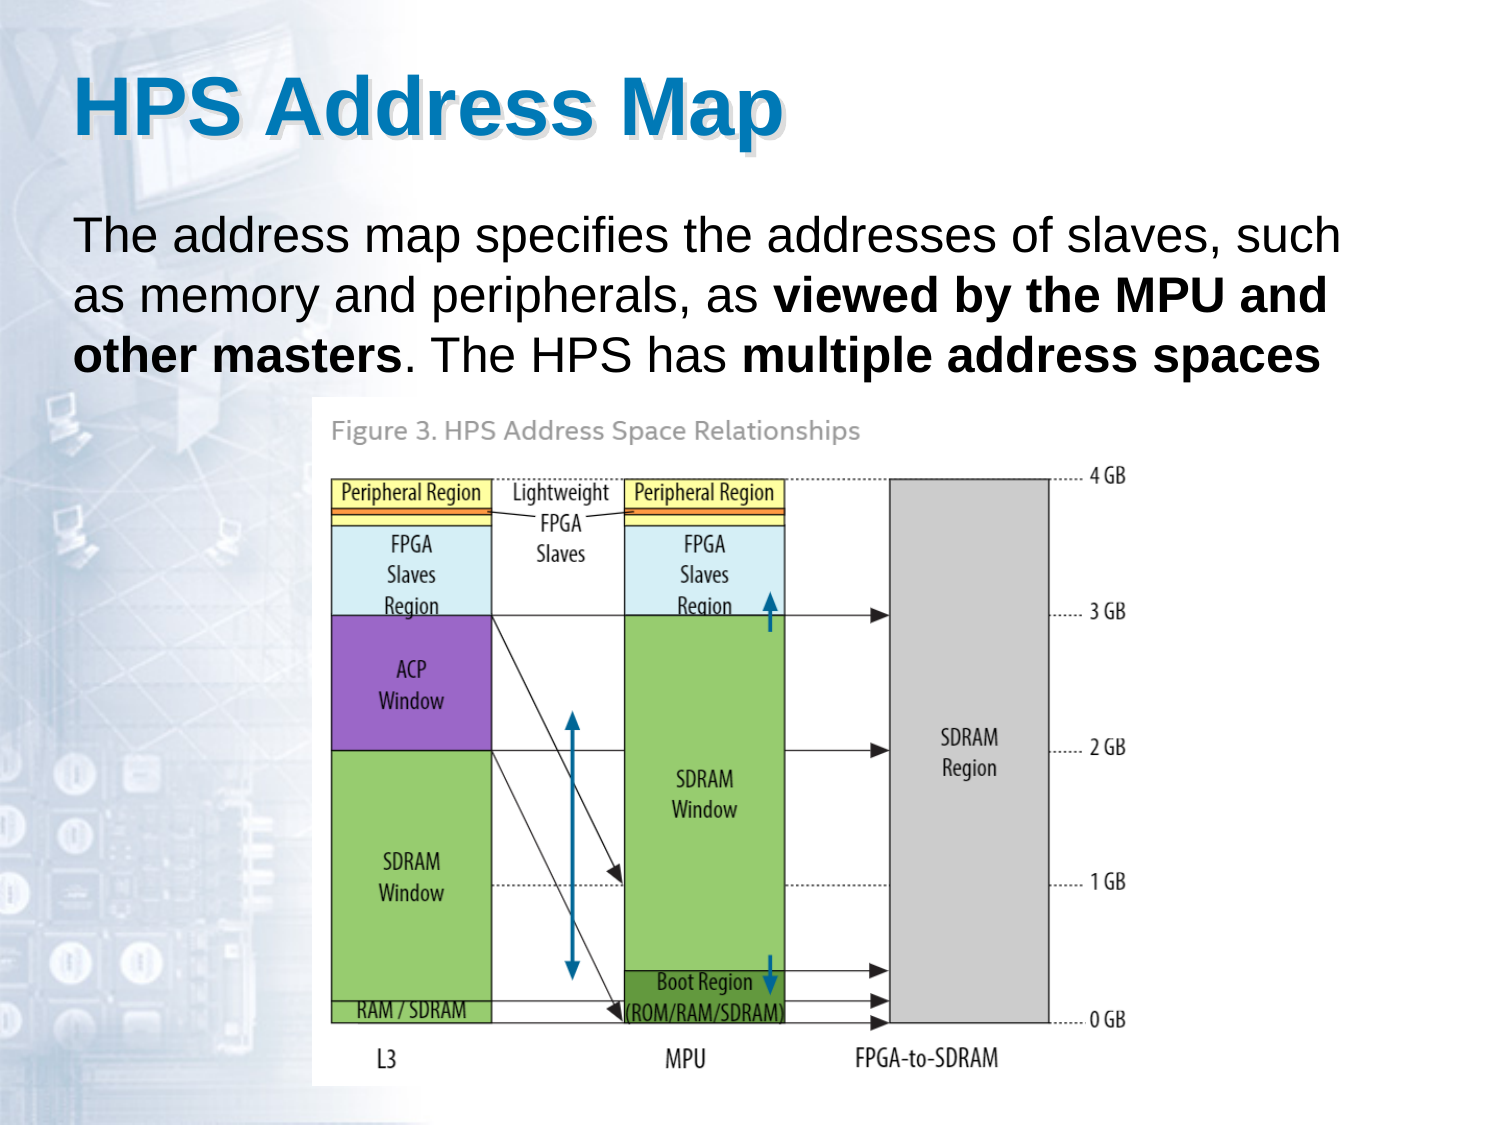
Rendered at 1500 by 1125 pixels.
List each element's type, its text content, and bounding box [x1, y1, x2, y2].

list The address map specifies the addresses of slaves, such as memory and peripherals, as viewed by the MPU and other masters. The HPS has multiple address spaces [57, 194, 1425, 1000]
title HPS Address Map [57, 44, 1425, 194]
picture [0, 0, 1500, 1125]
